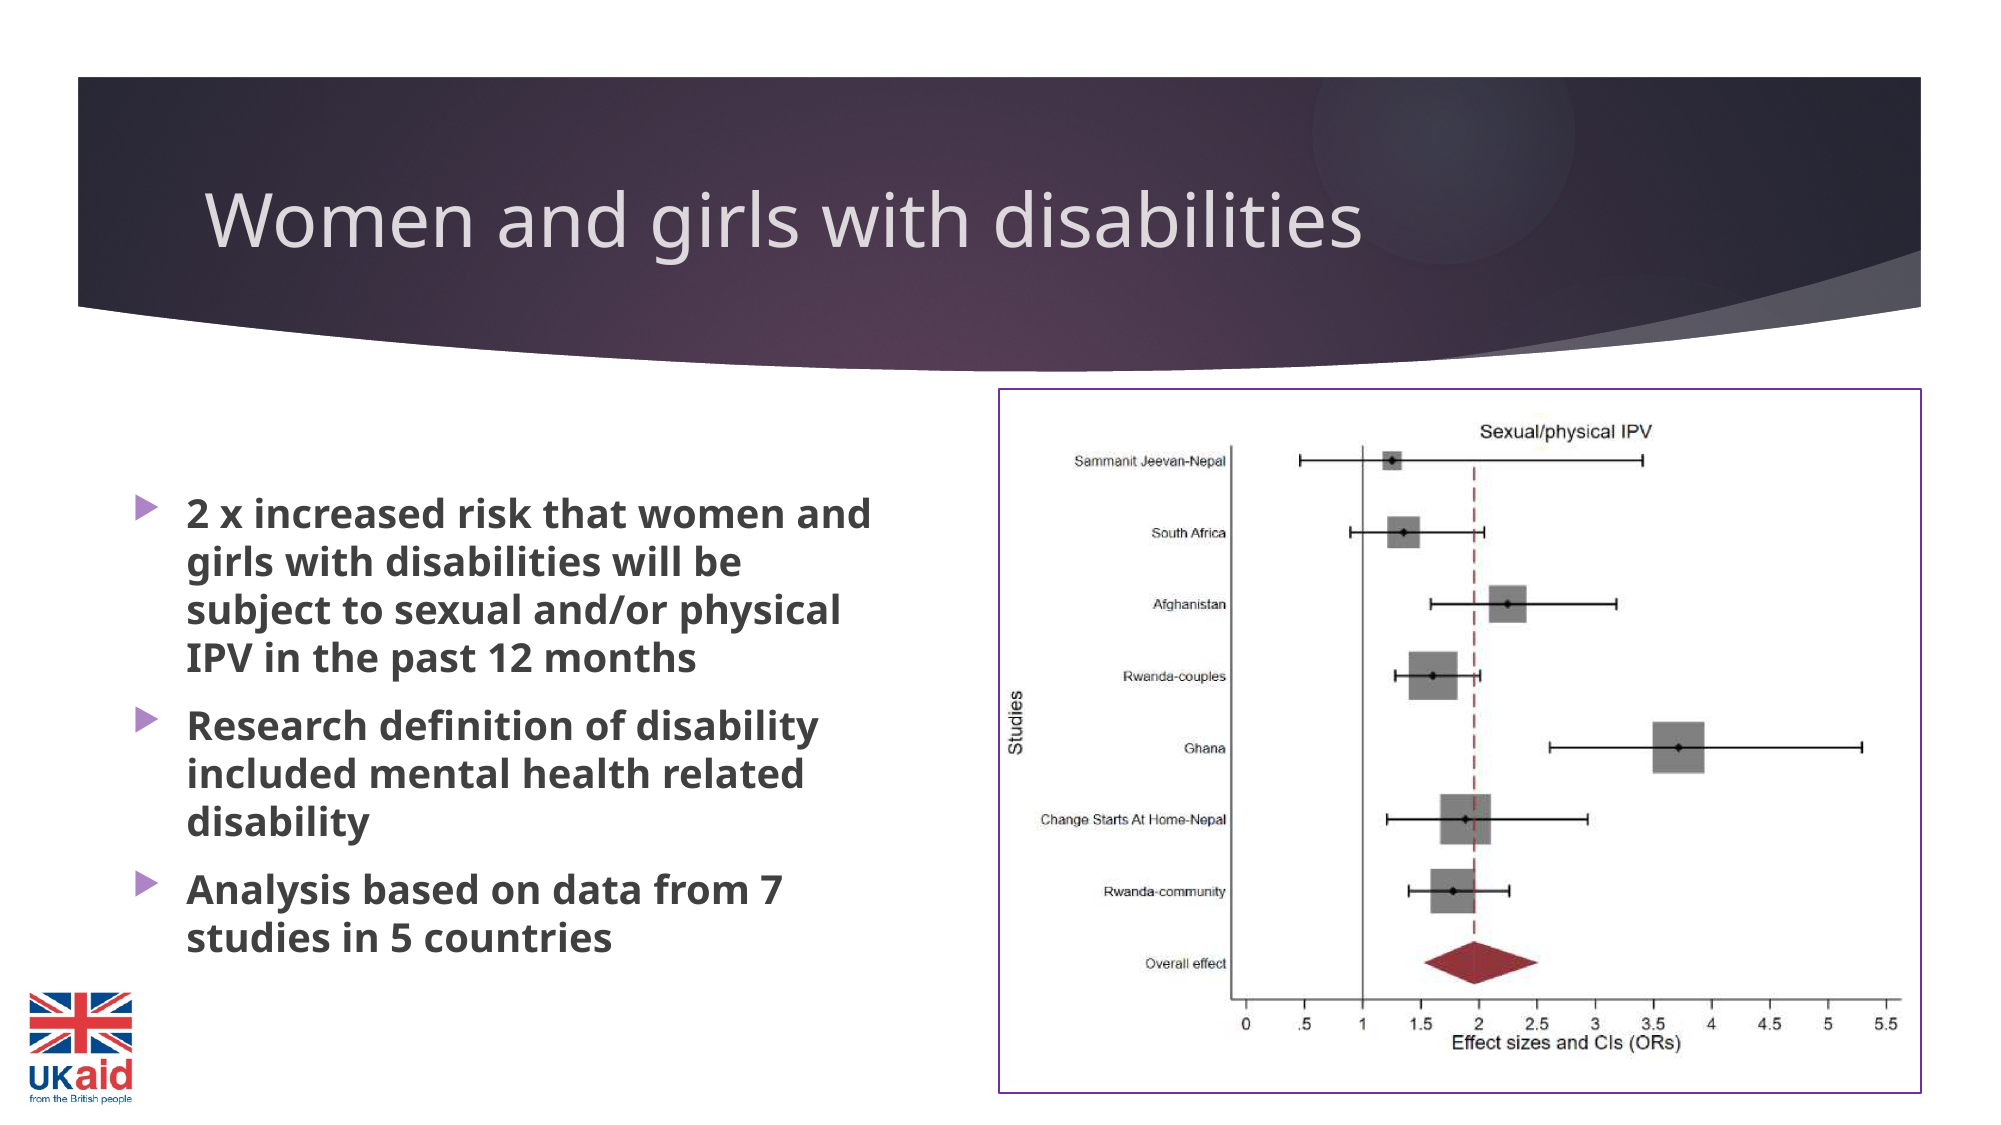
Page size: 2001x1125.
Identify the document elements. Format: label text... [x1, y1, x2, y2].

title Women and girls with disabilities [189, 159, 1627, 276]
list 2 x increased risk that women and girls with disabilities will be subject to sexual and/or physical IPV in the past 12 months Research definition of disability included mental health related disability Analysis based on data from 7 studies in 5 countries [117, 412, 909, 973]
picture [25, 988, 135, 1107]
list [999, 389, 1921, 1092]
